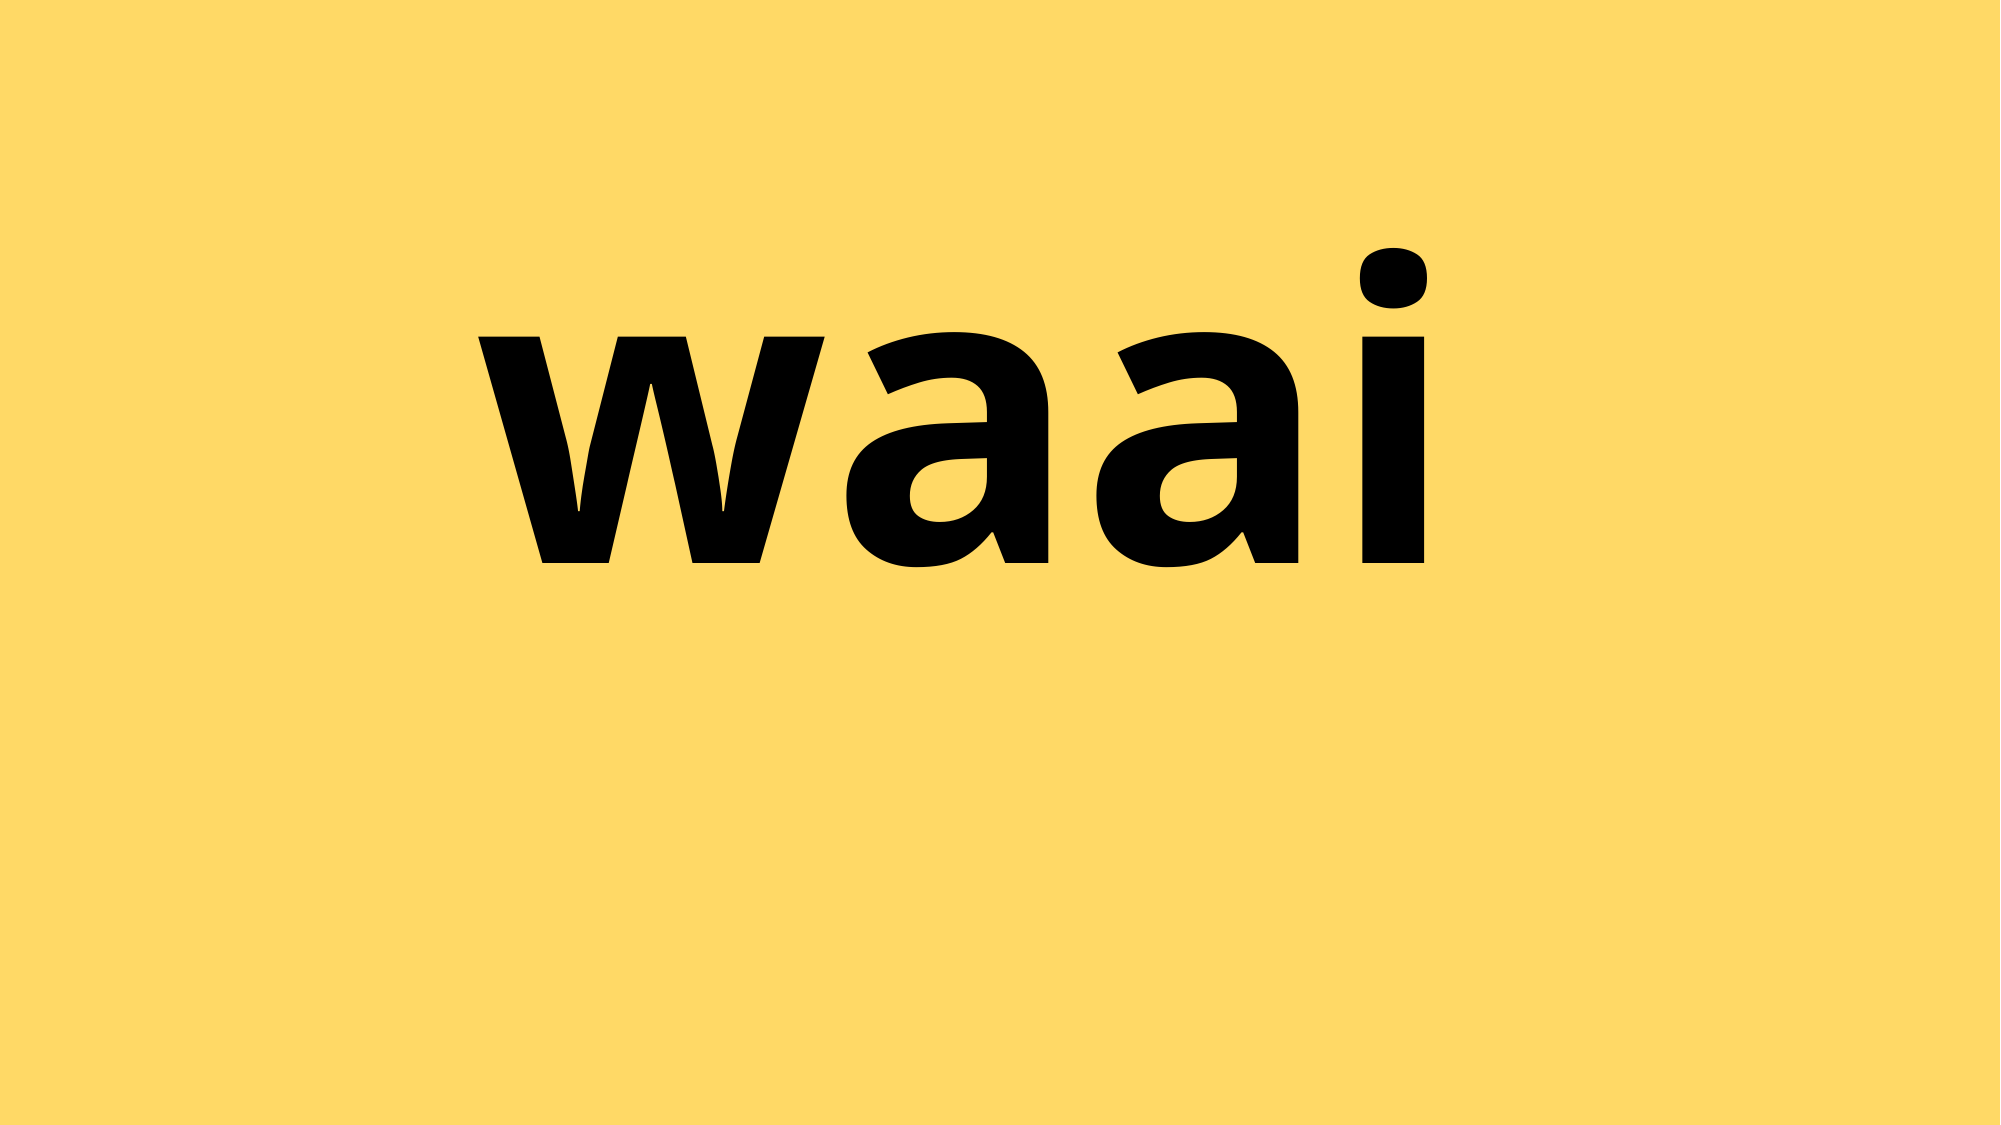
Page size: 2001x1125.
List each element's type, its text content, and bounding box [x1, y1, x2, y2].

title waai [182, 231, 1749, 661]
